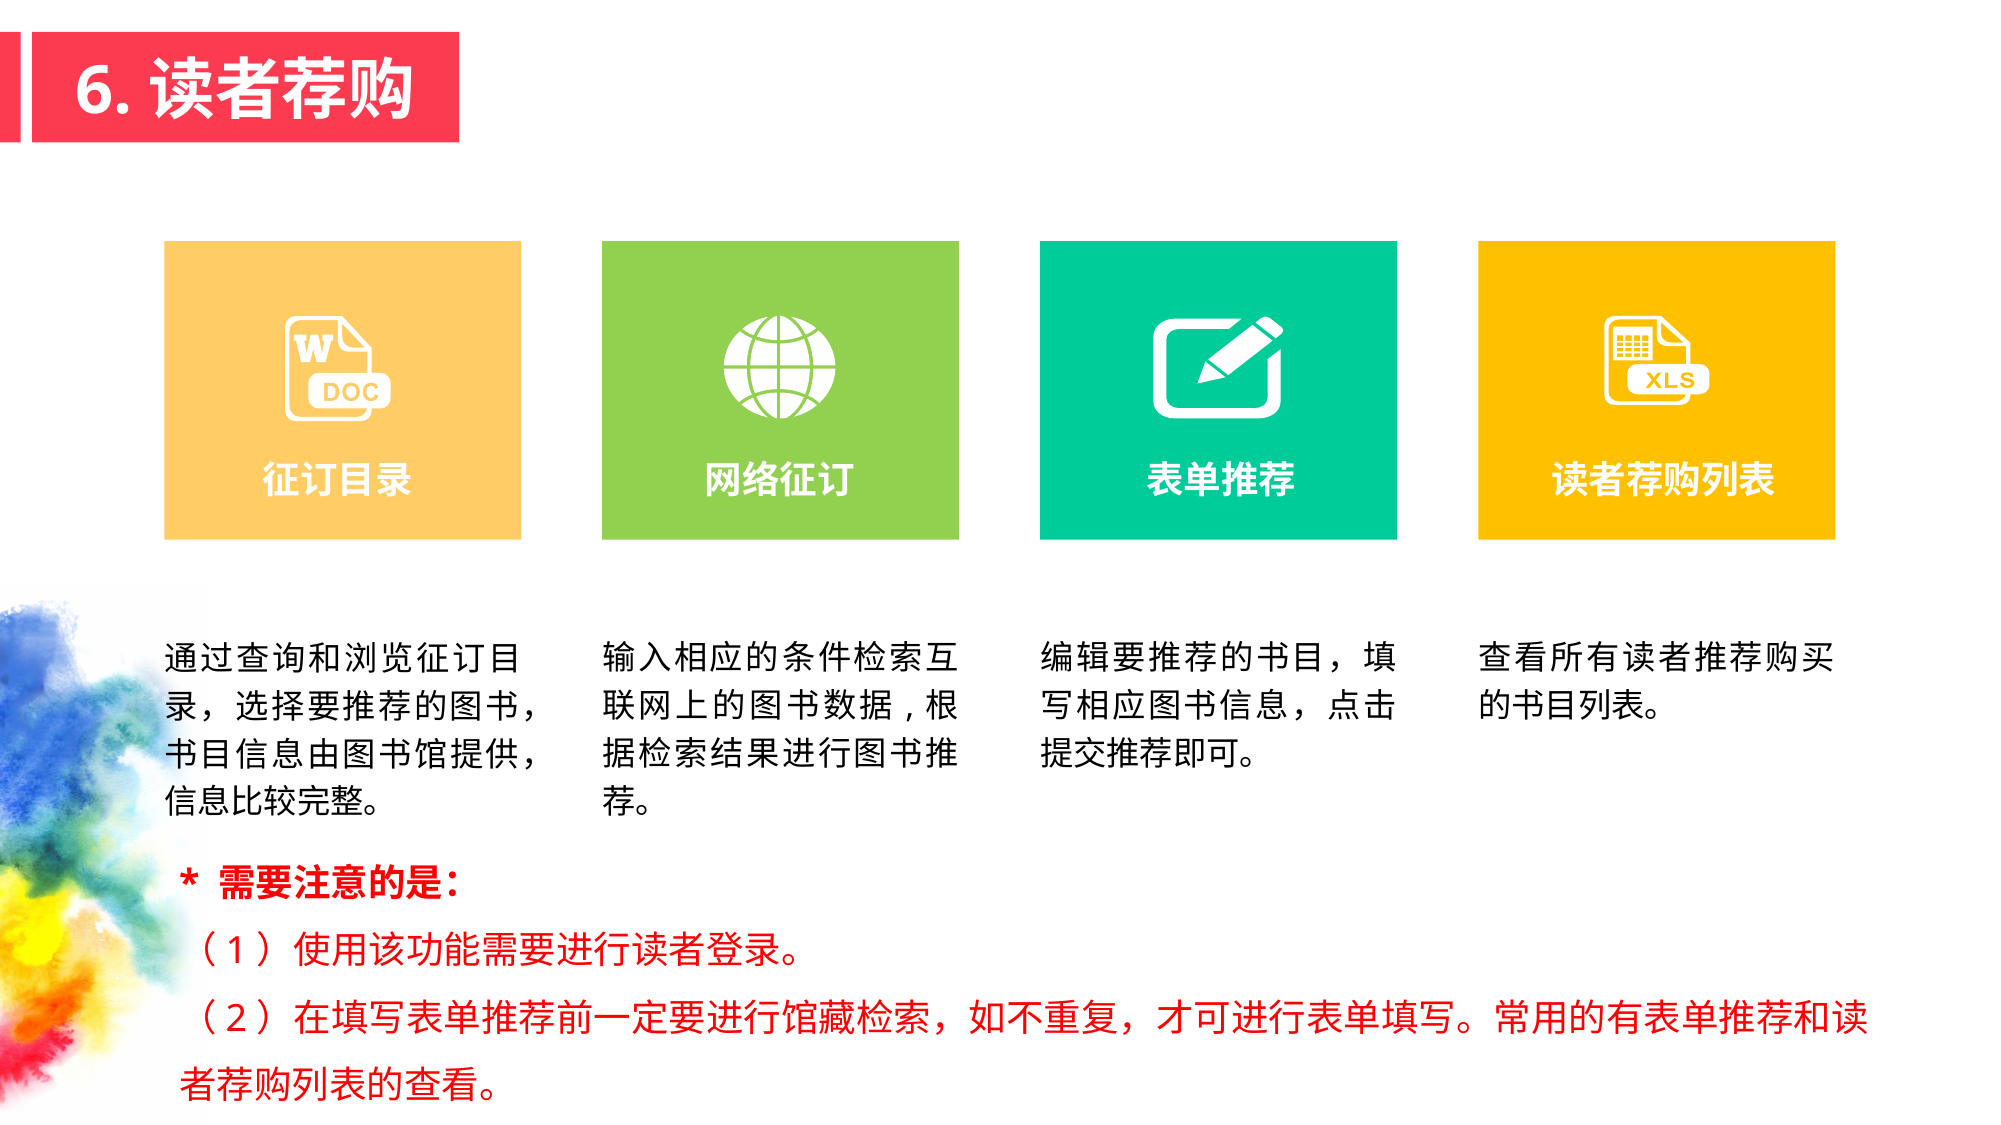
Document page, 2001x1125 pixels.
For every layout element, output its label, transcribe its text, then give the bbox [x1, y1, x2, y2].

text_box [285, 315, 391, 422]
text_box [164, 241, 522, 540]
text_box * 需要注意的是： （1）使用该功能需要进行读者登录。 （2）在填写表单推荐前一定要进行馆藏检索，如不重复，才可进行表单填写。常用的有表单推荐和读者荐购列表的查看。 [164, 829, 1896, 1114]
text_box [0, 31, 21, 143]
text_box [602, 241, 960, 540]
text_box 通过查询和浏览征订目录，选择要推荐的图书，书目信息由图书馆提供，信息比较完整。 [164, 628, 522, 829]
text_box [1040, 241, 1398, 540]
text_box [721, 313, 838, 421]
text_box 输入相应的条件检索互联网上的图书数据,根据检索结果进行图书推荐。 [602, 628, 960, 829]
text_box [32, 31, 460, 143]
text_box 表单推荐 [1131, 448, 1312, 508]
text_box 读者荐购列表 [1536, 448, 1792, 508]
text_box 查看所有读者推荐购买的书目列表。 [1478, 628, 1836, 827]
text_box [1478, 241, 1836, 540]
text_box [1604, 315, 1710, 405]
text_box [1255, 316, 1284, 339]
text_box [1153, 318, 1281, 419]
picture [0, 586, 373, 1125]
text_box 征订目录 [247, 448, 428, 508]
text_box 网络征订 [689, 448, 870, 508]
text_box 6.读者荐购 [60, 39, 431, 135]
text_box 编辑要推荐的书目，填写相应图书信息，点击提交推荐即可。 [1040, 628, 1398, 829]
